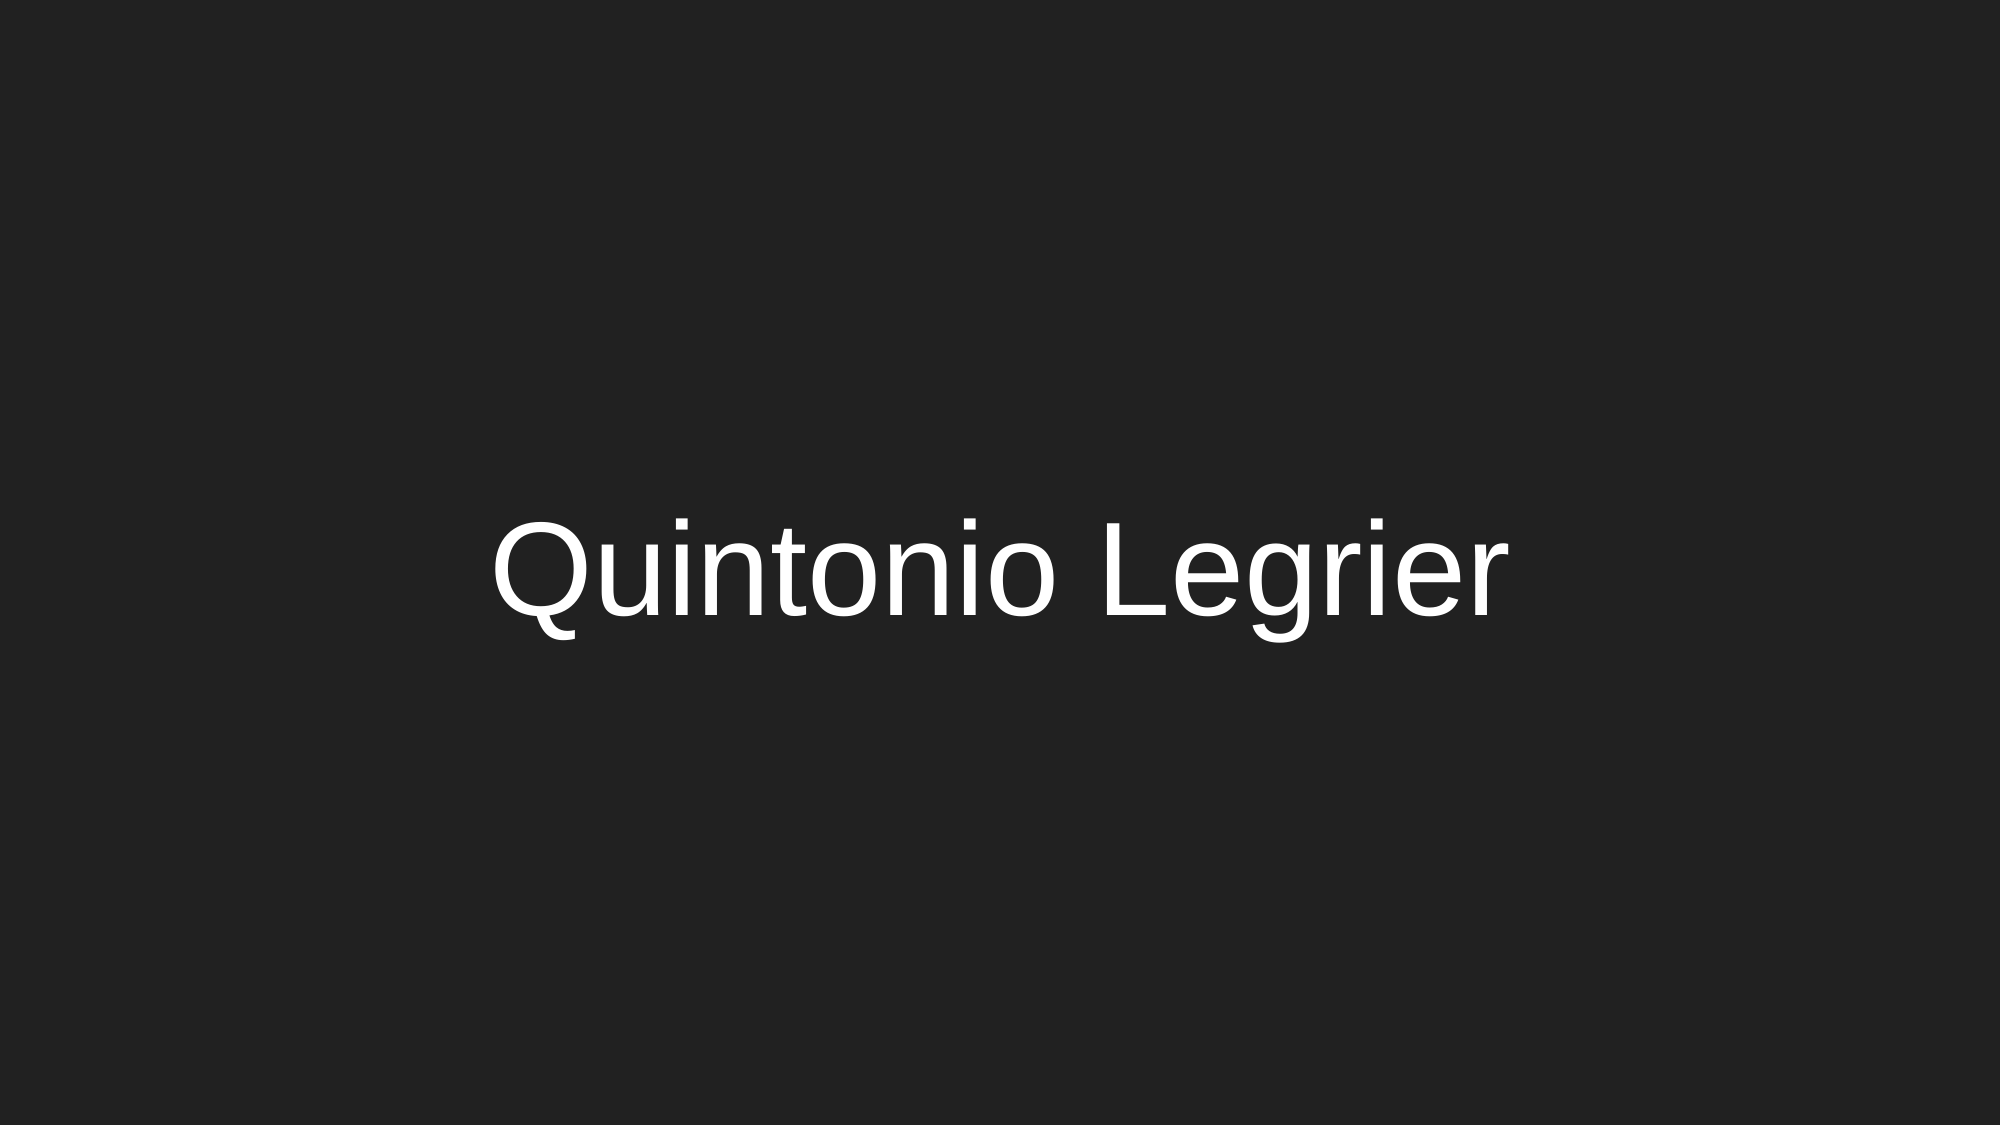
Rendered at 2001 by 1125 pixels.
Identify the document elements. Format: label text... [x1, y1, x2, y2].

title Quintonio Legrier [68, 470, 1932, 655]
